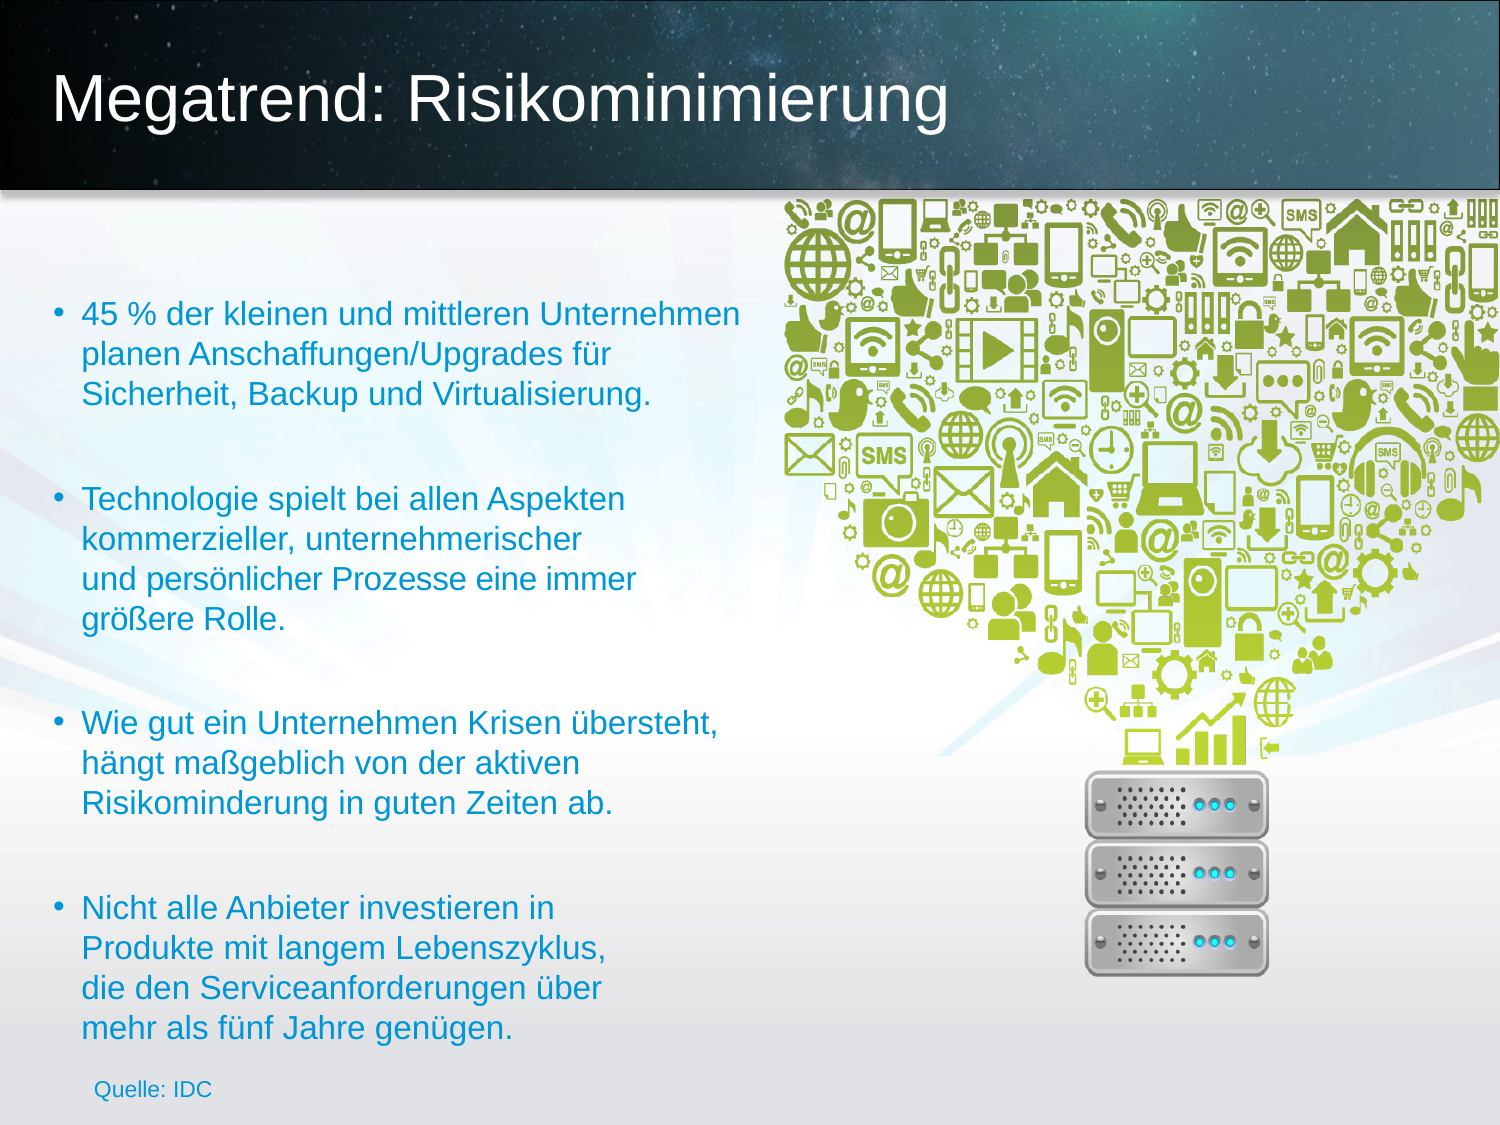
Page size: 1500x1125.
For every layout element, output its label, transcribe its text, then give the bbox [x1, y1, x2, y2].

picture [0, 197, 1500, 1125]
picture [0, 0, 1500, 190]
title Megatrend: Risikominimierung [37, 33, 1447, 171]
